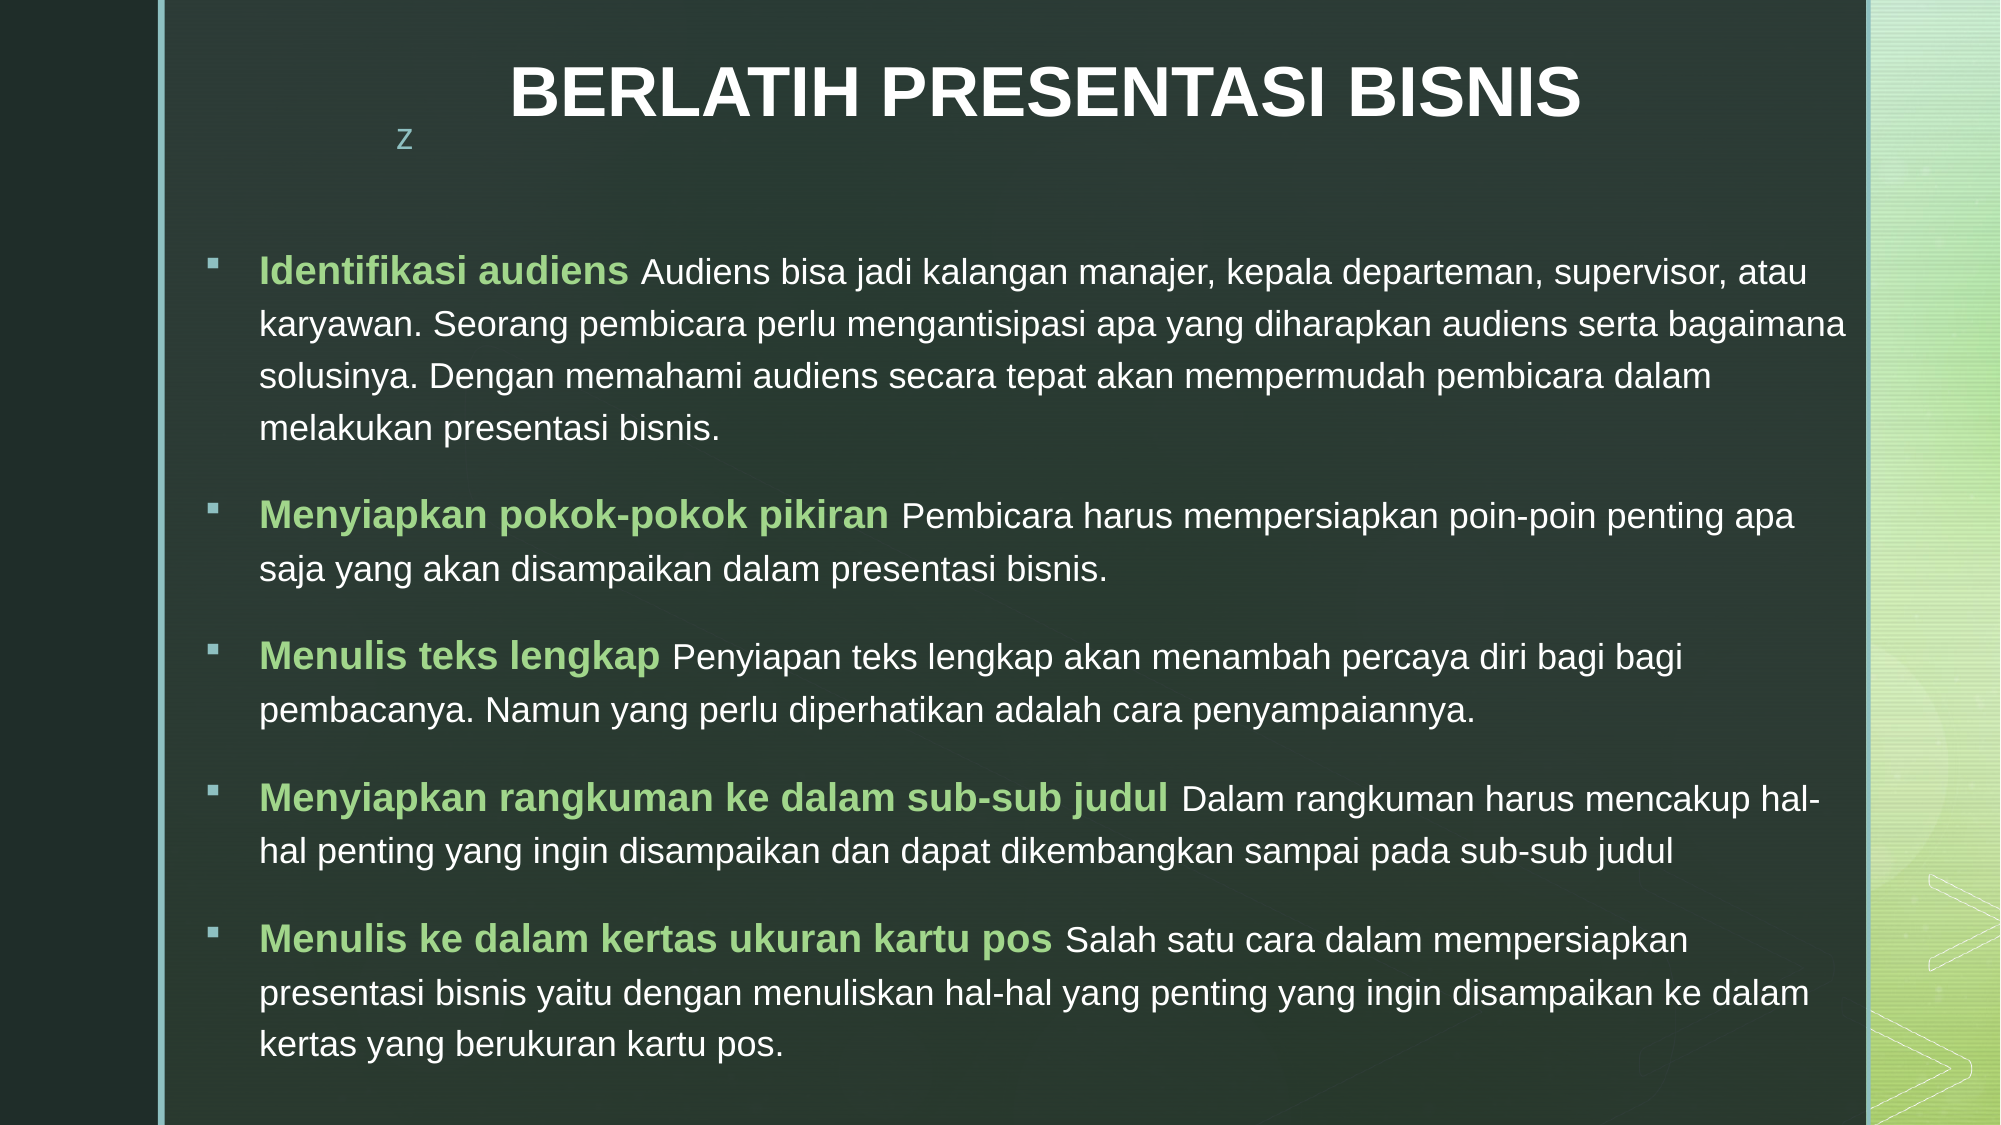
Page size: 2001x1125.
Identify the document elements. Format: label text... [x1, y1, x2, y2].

picture [1871, 0, 2001, 1125]
title BERLATIH PRESENTASI BISNIS [313, 47, 1619, 224]
list Identifikasi audiens Audiens bisa jadi kalangan manajer, kepala departeman, supervisor, atau karyawan. Seorang pembicara perlu mengantisipasi apa yang diharapkan audiens serta bagaimana solusinya. Dengan memahami audiens secara tepat akan mempermudah pembicara dalam melakukan presentasi bisnis. Menyiapkan pokok-pokok pikiran Pembicara harus mempersiapkan poin-poin penting apa saja yang akan disampaikan dalam presentasi bisnis. Menulis teks lengkap Penyiapan teks lengkap akan menambah percaya diri bagi bagi pembacanya. Namun yang perlu diperhatikan adalah cara penyampaiannya. Menyiapkan rangkuman ke dalam sub-sub judul Dalam rangkuman harus mencakup hal-hal penting yang ingin disampaikan dan dapat dikembangkan sampai pada sub-sub judul Menulis ke dalam kertas ukuran kartu pos Salah satu cara dalam mempersiapkan presentasi bisnis yaitu dengan menuliskan hal-hal yang penting yang ingin disampaikan ke dalam kertas yang berukuran kartu pos. [189, 224, 1870, 1075]
